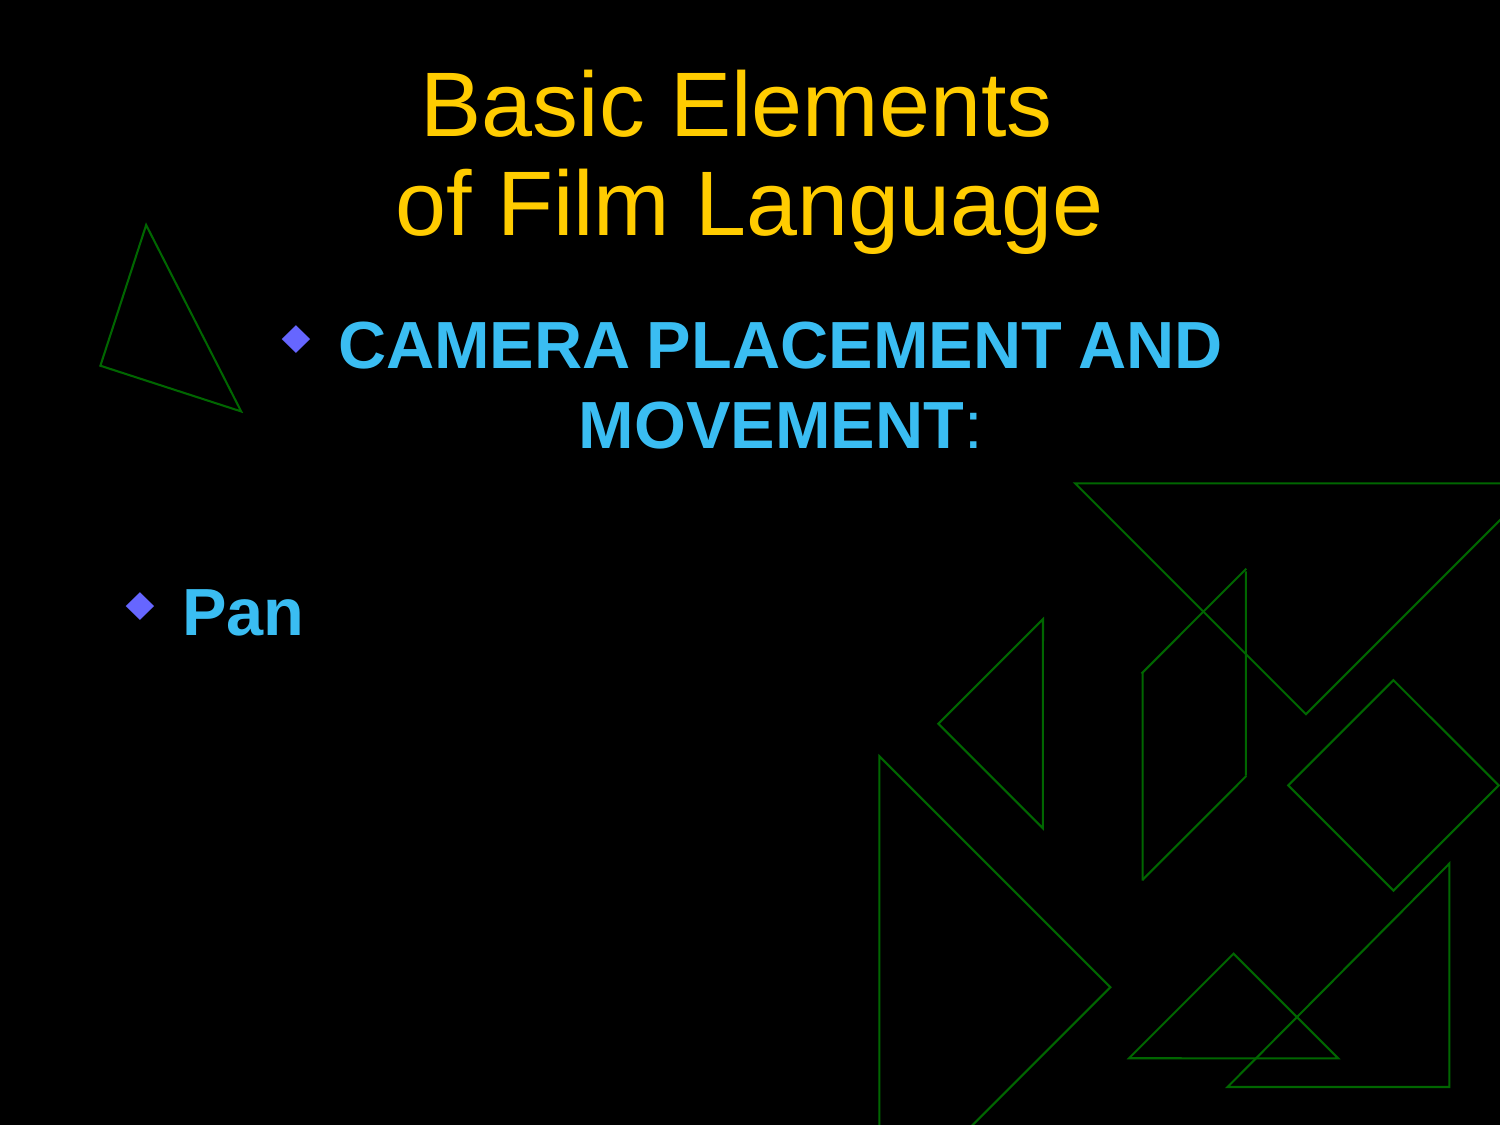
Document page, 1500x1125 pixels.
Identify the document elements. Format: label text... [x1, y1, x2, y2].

list CAMERA PLACEMENT AND MOVEMENT: Pan [110, 294, 1395, 970]
title Basic Elements of Film Language [75, 51, 1425, 262]
